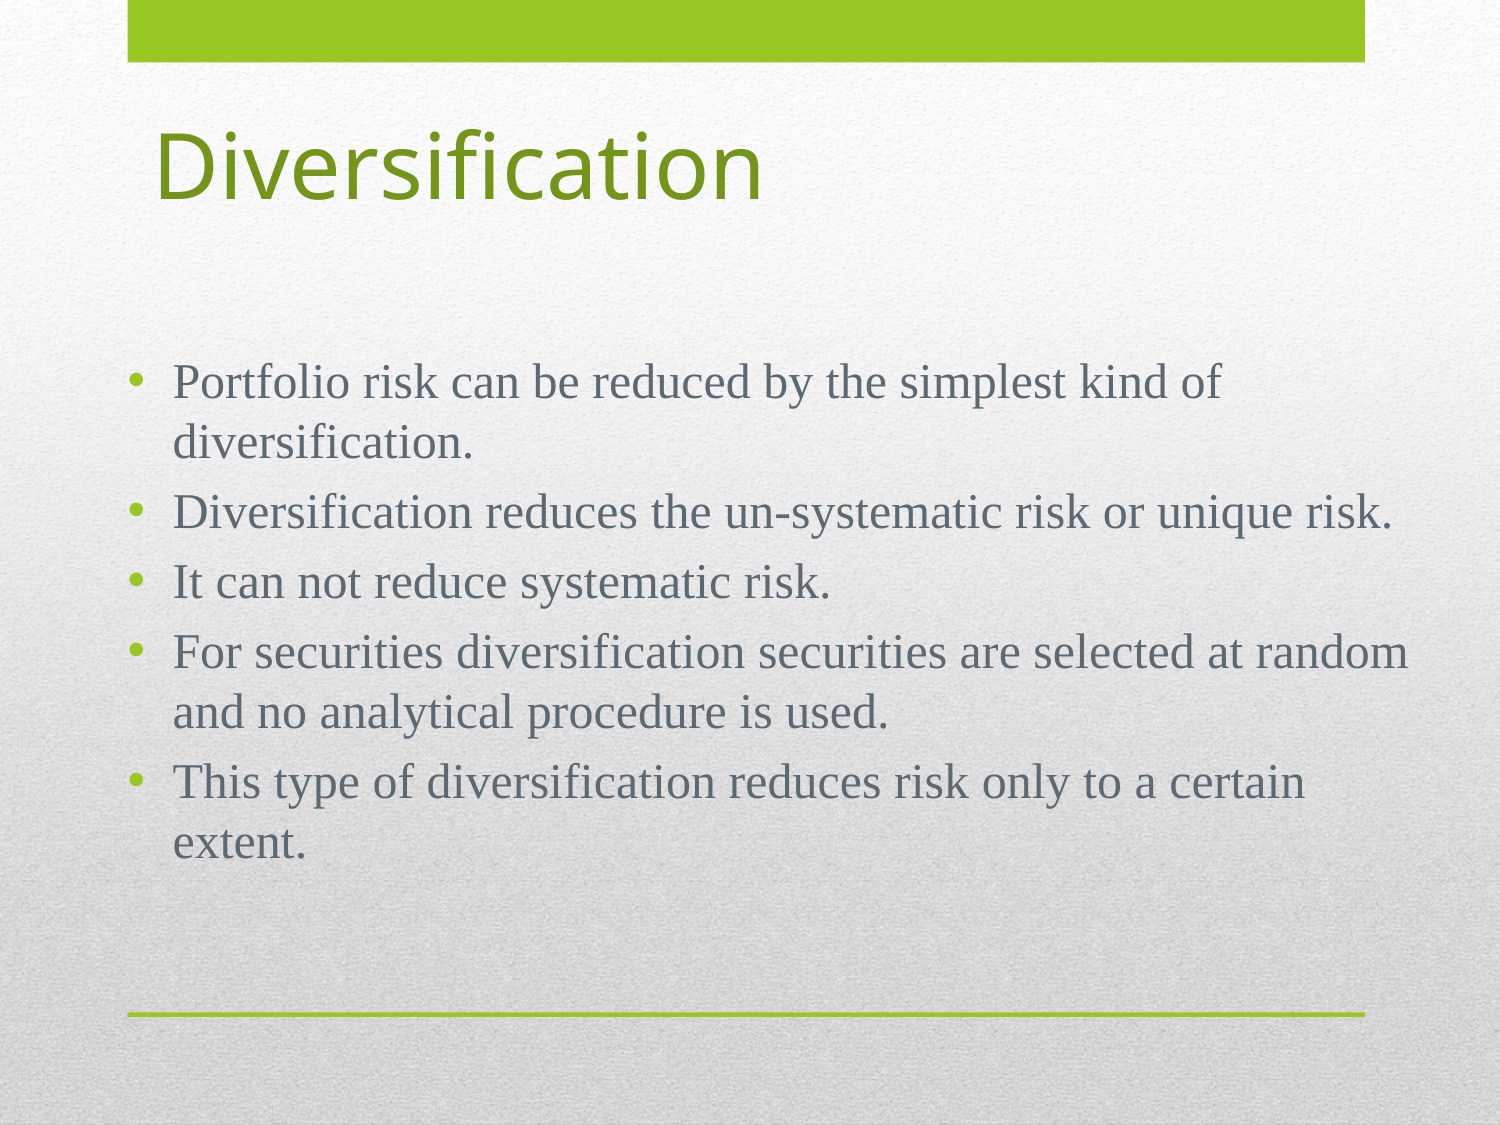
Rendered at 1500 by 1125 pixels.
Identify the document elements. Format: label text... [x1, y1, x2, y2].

list Portfolio risk can be reduced by the simplest kind of diversification. Diversification reduces the un-systematic risk or unique risk. It can not reduce systematic risk. For securities diversification securities are selected at random and no analytical procedure is used. This type of diversification reduces risk only to a certain extent. [112, 262, 1438, 1025]
title Diversification [137, 75, 1250, 225]
